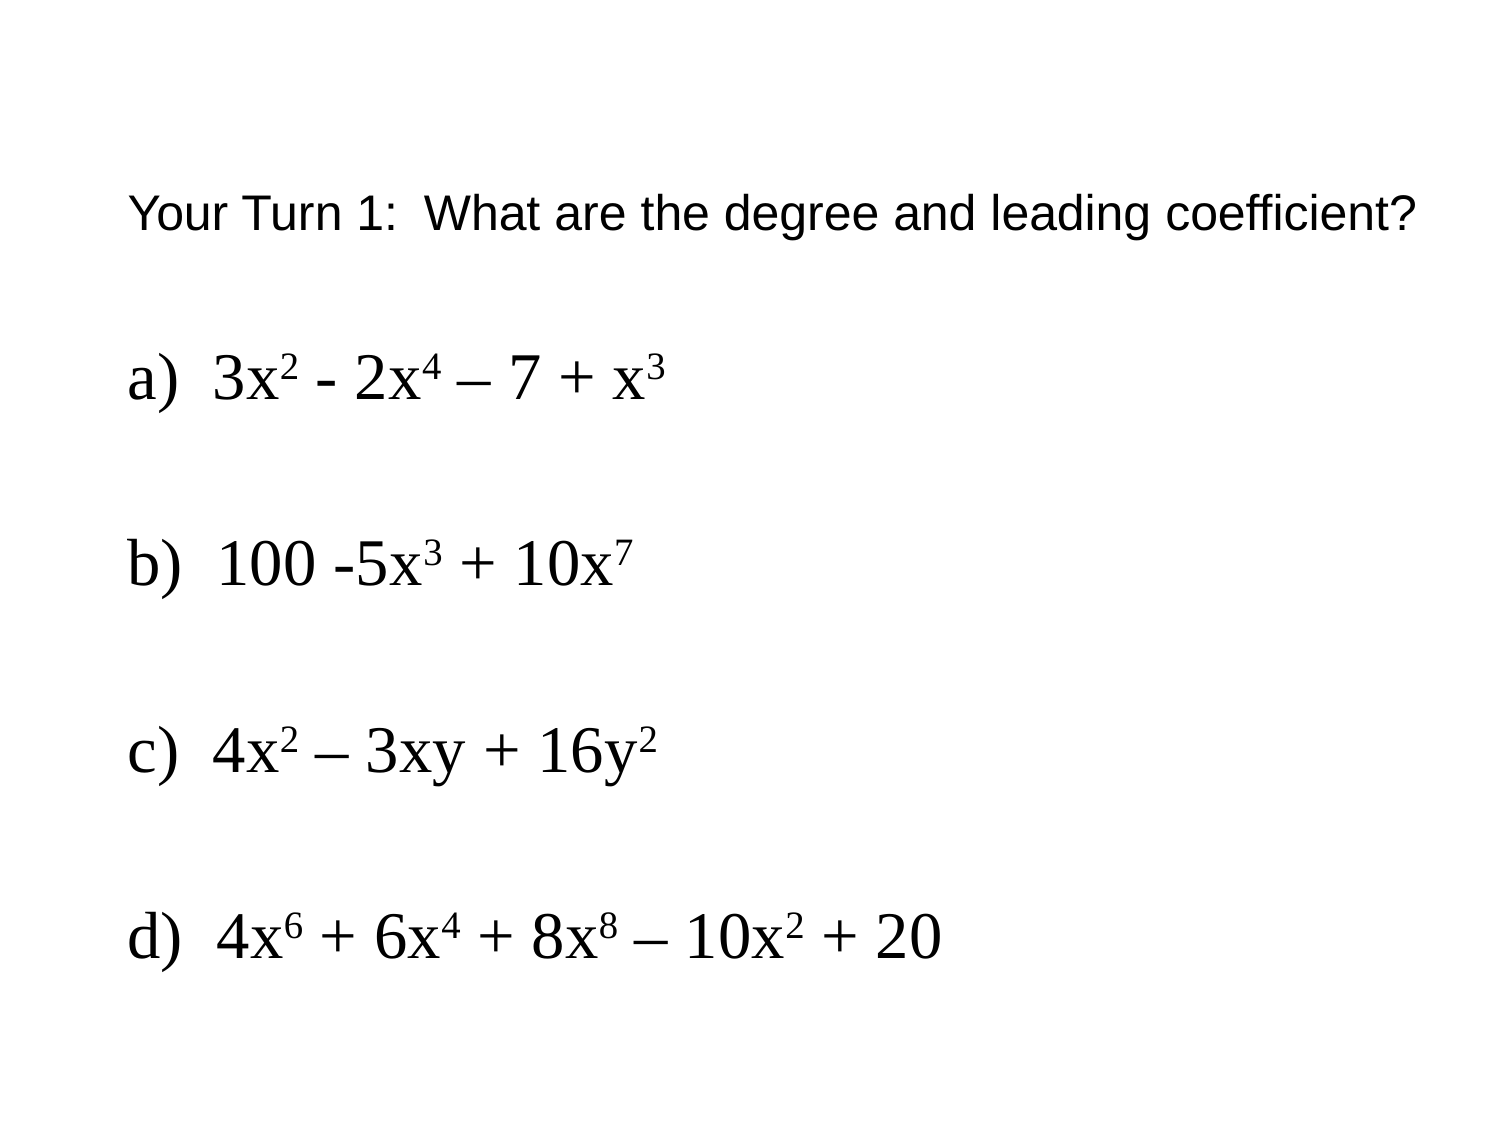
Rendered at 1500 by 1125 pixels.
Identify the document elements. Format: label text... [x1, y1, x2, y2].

title Your Turn 1: What are the degree and leading coefficient? [112, 99, 1485, 288]
list a) 3x2 - 2x4 – 7 + x3 b) 100 -5x3 + 10x7 c) 4x2 – 3xy + 16y2 d) 4x6 + 6x4 + 8x8 – 10x2 + 20 [112, 324, 1388, 1000]
